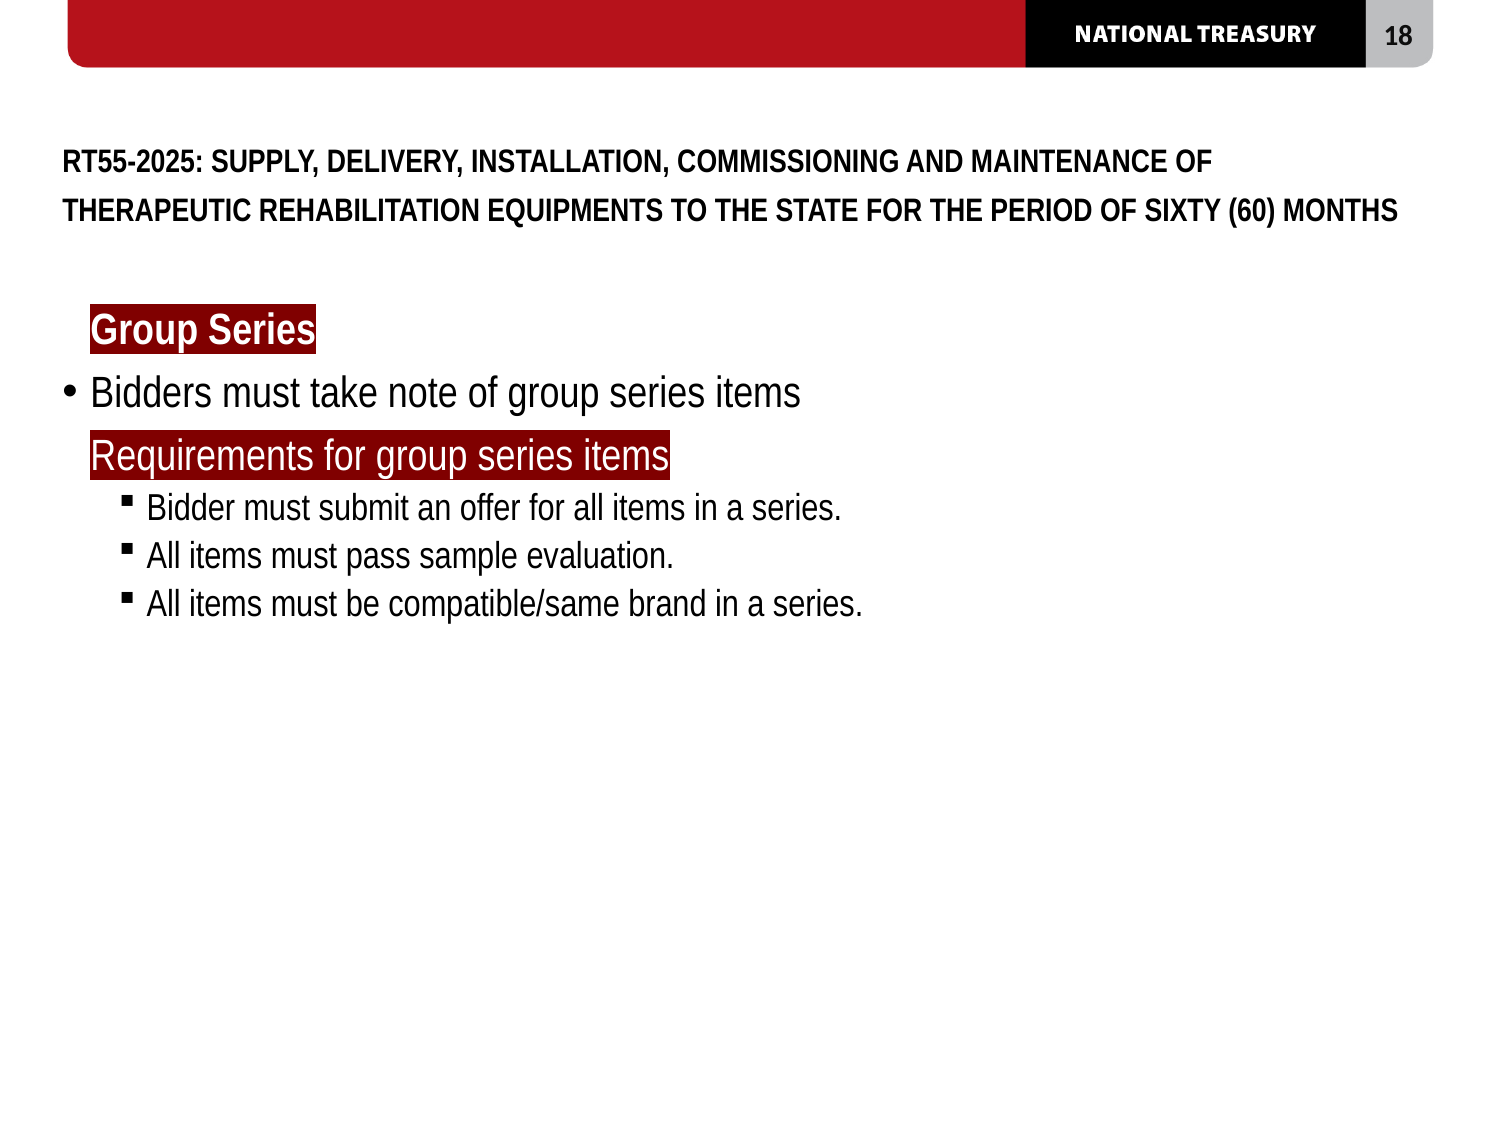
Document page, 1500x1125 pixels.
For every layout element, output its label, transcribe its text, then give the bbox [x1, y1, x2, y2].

list Group Series Bidders must take note of group series items Requirements for group series items Bidder must submit an offer for all items in a series. All items must pass sample evaluation. All items must be compatible/same brand in a series. [47, 299, 1448, 1091]
picture [0, 0, 1500, 1125]
title RT55-2025: SUPPLY, DELIVERY, INSTALLATION, COMMISSIONING AND MAINTENANCE OF THERAPEUTIC REHABILITATION EQUIPMENTS TO THE STATE FOR THE PERIOD OF SIXTY (60) MONTHS [47, 101, 1448, 257]
